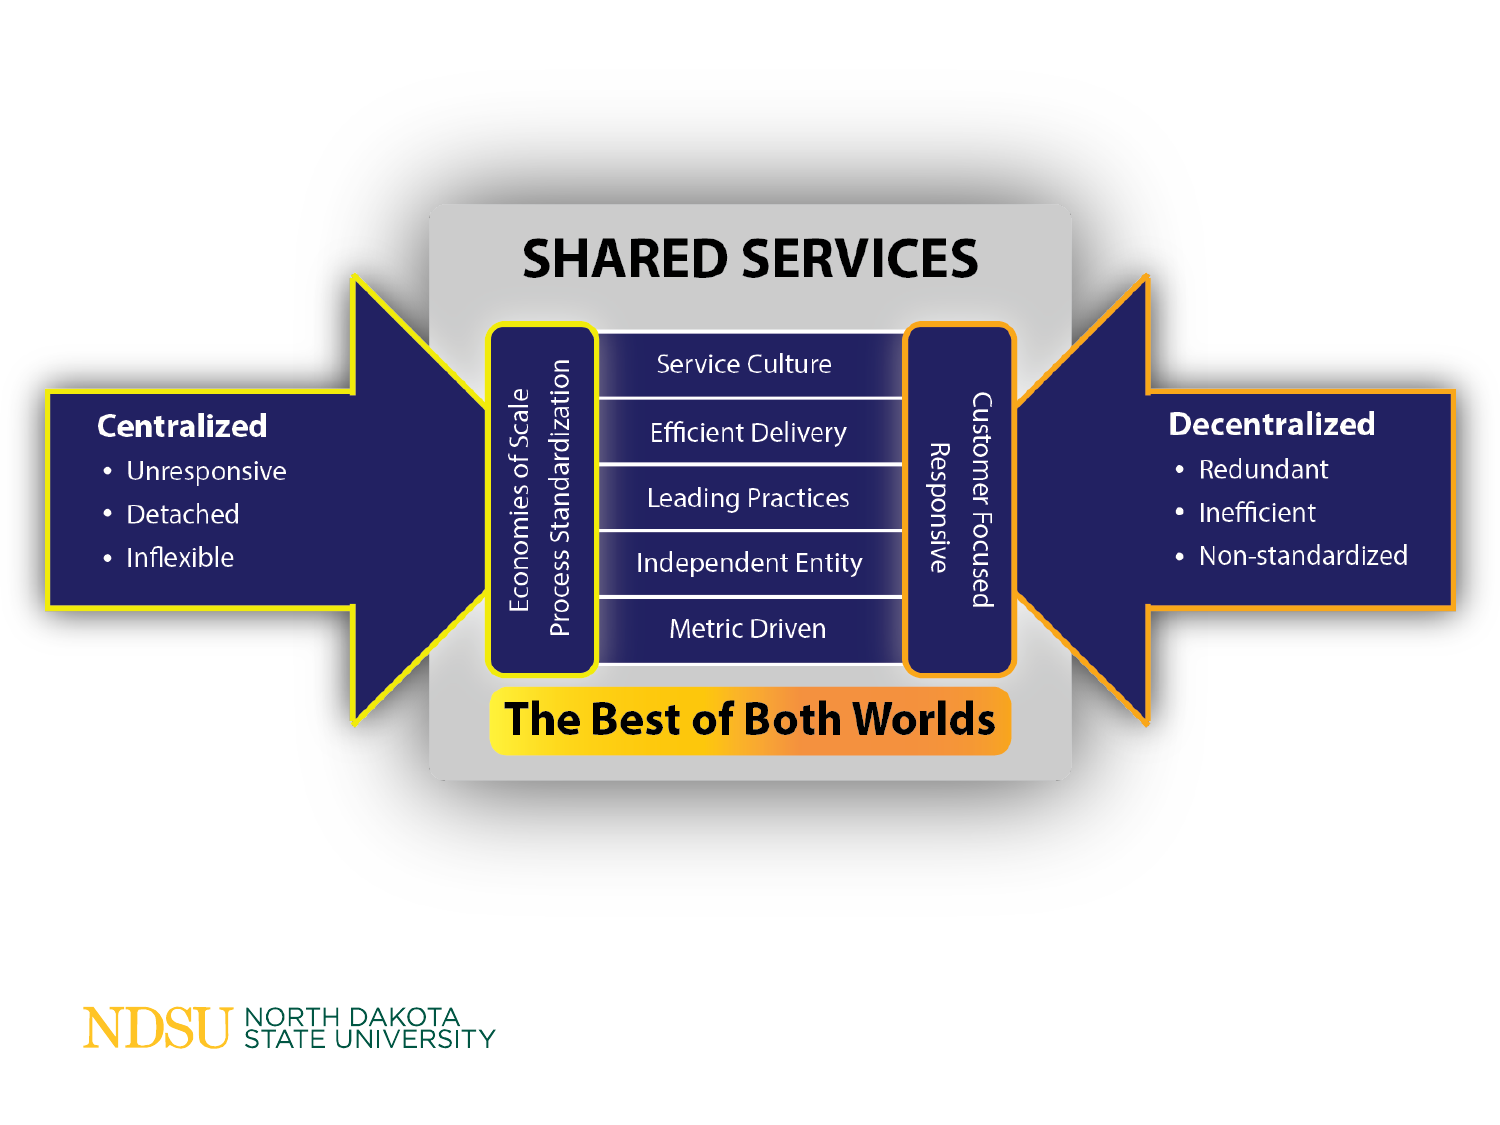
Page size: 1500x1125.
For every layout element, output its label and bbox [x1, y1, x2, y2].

picture [0, 52, 1500, 933]
